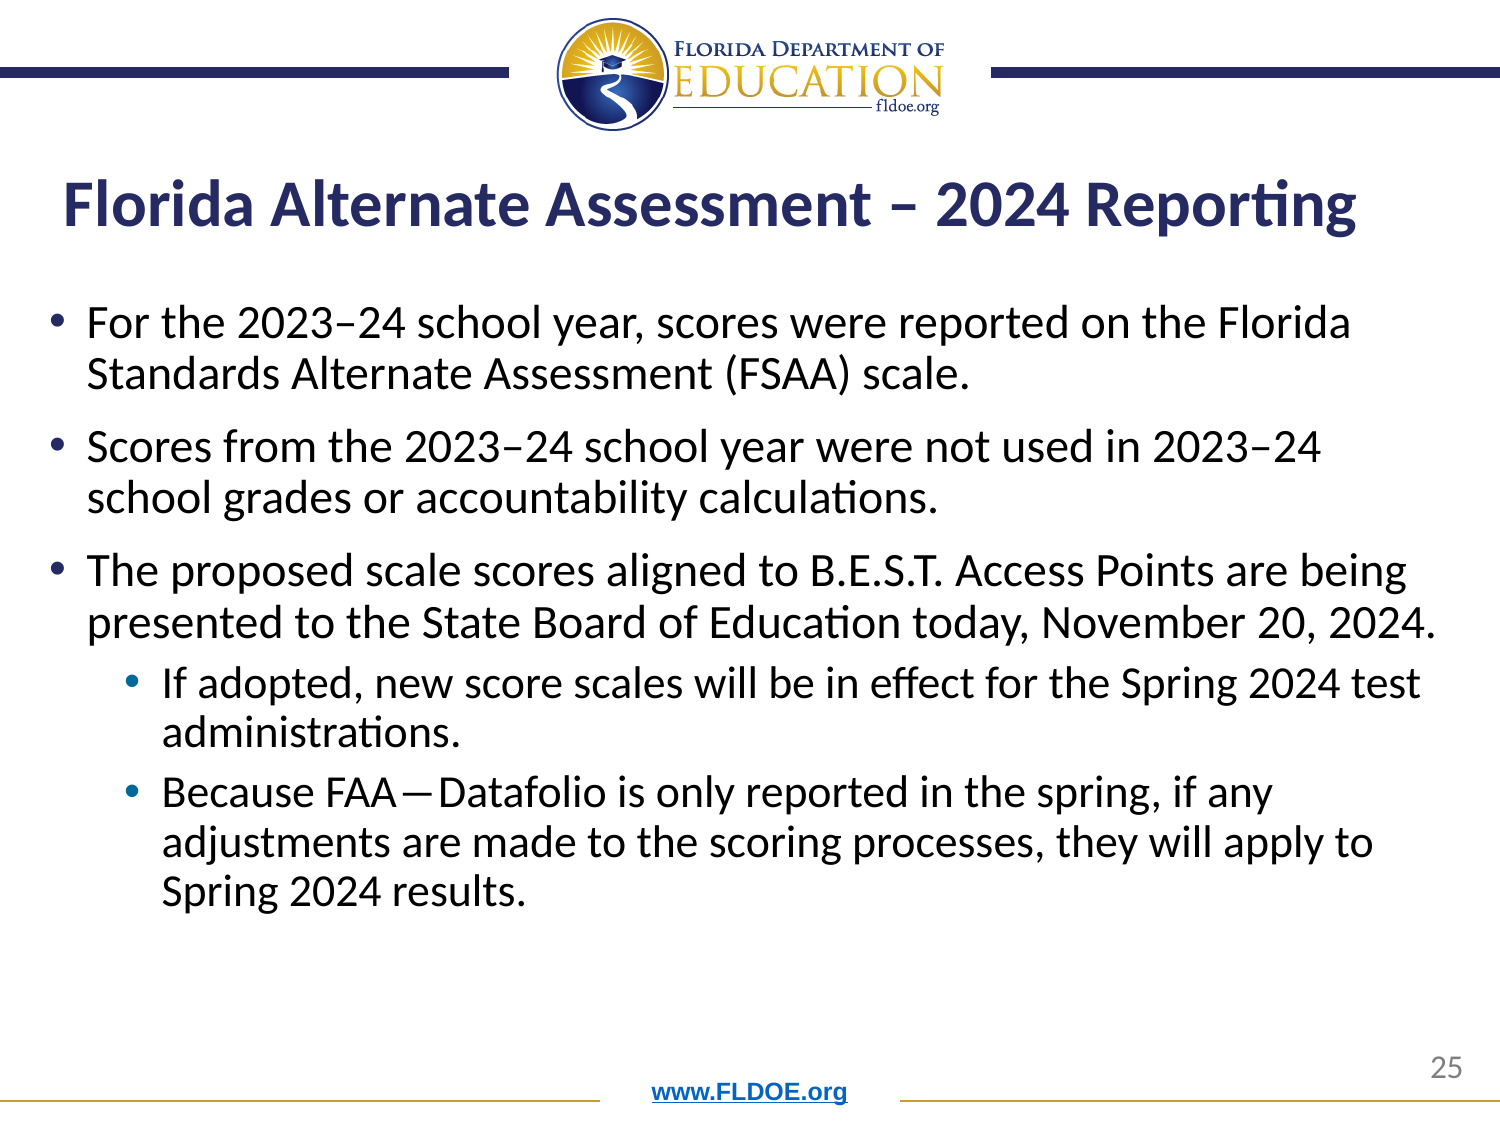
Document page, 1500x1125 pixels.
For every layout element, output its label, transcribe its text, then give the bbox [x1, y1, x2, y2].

list For the 2023–24 school year, scores were reported on the Florida Standards Alternate Assessment (FSAA) scale. Scores from the 2023–24 school year were not used in 2023–24 school grades or accountability calculations. The proposed scale scores aligned to B.E.S.T. Access Points are being presented to the State Board of Education today, November 20, 2024. If adopted, new score scales will be in effect for the Spring 2024 test administrations. Because FAA―Datafolio is only reported in the spring, if any adjustments are made to the scoring processes, they will apply to Spring 2024 results. [34, 289, 1464, 1032]
picture [538, 3, 962, 145]
title Florida Alternate Assessment – 2024 Reporting [48, 145, 1479, 249]
